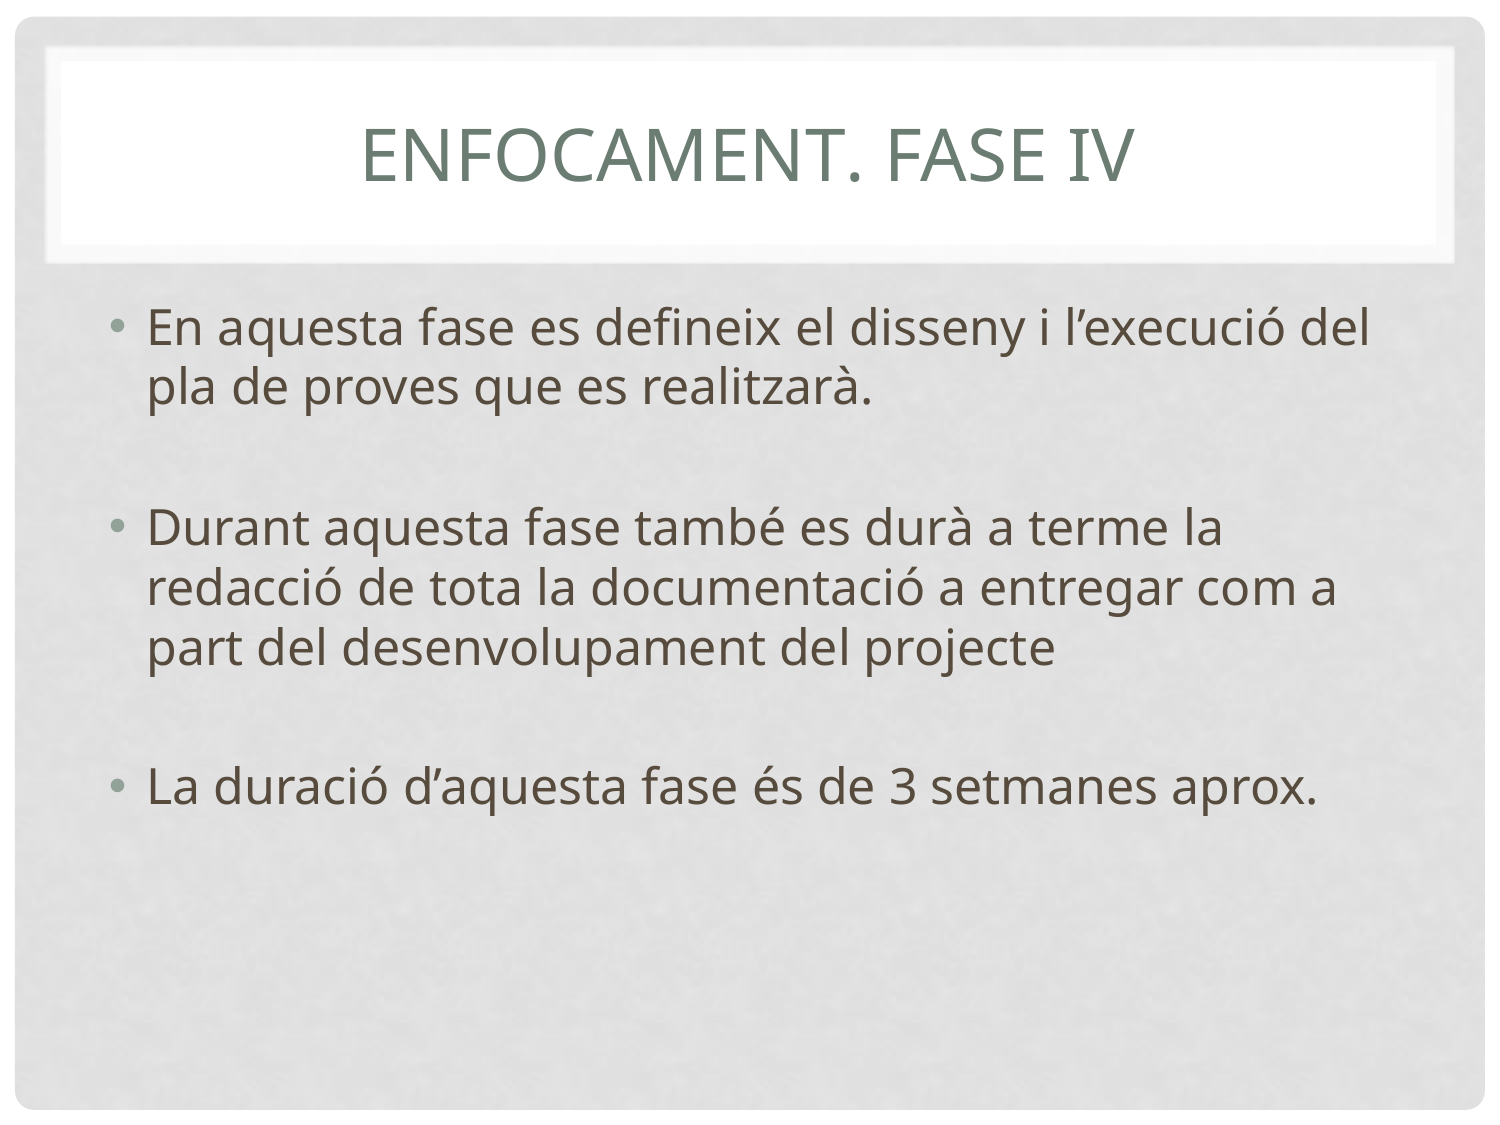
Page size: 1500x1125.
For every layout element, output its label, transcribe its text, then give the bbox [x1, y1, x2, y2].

title Enfocament. Fase IV [69, 66, 1425, 238]
list En aquesta fase es defineix el disseny i l’execució del pla de proves que es realitzarà. Durant aquesta fase també es durà a terme la redacció de tota la documentació a entregar com a part del desenvolupament del projecte La duració d’aquesta fase és de 3 setmanes aprox. [75, 287, 1425, 1005]
